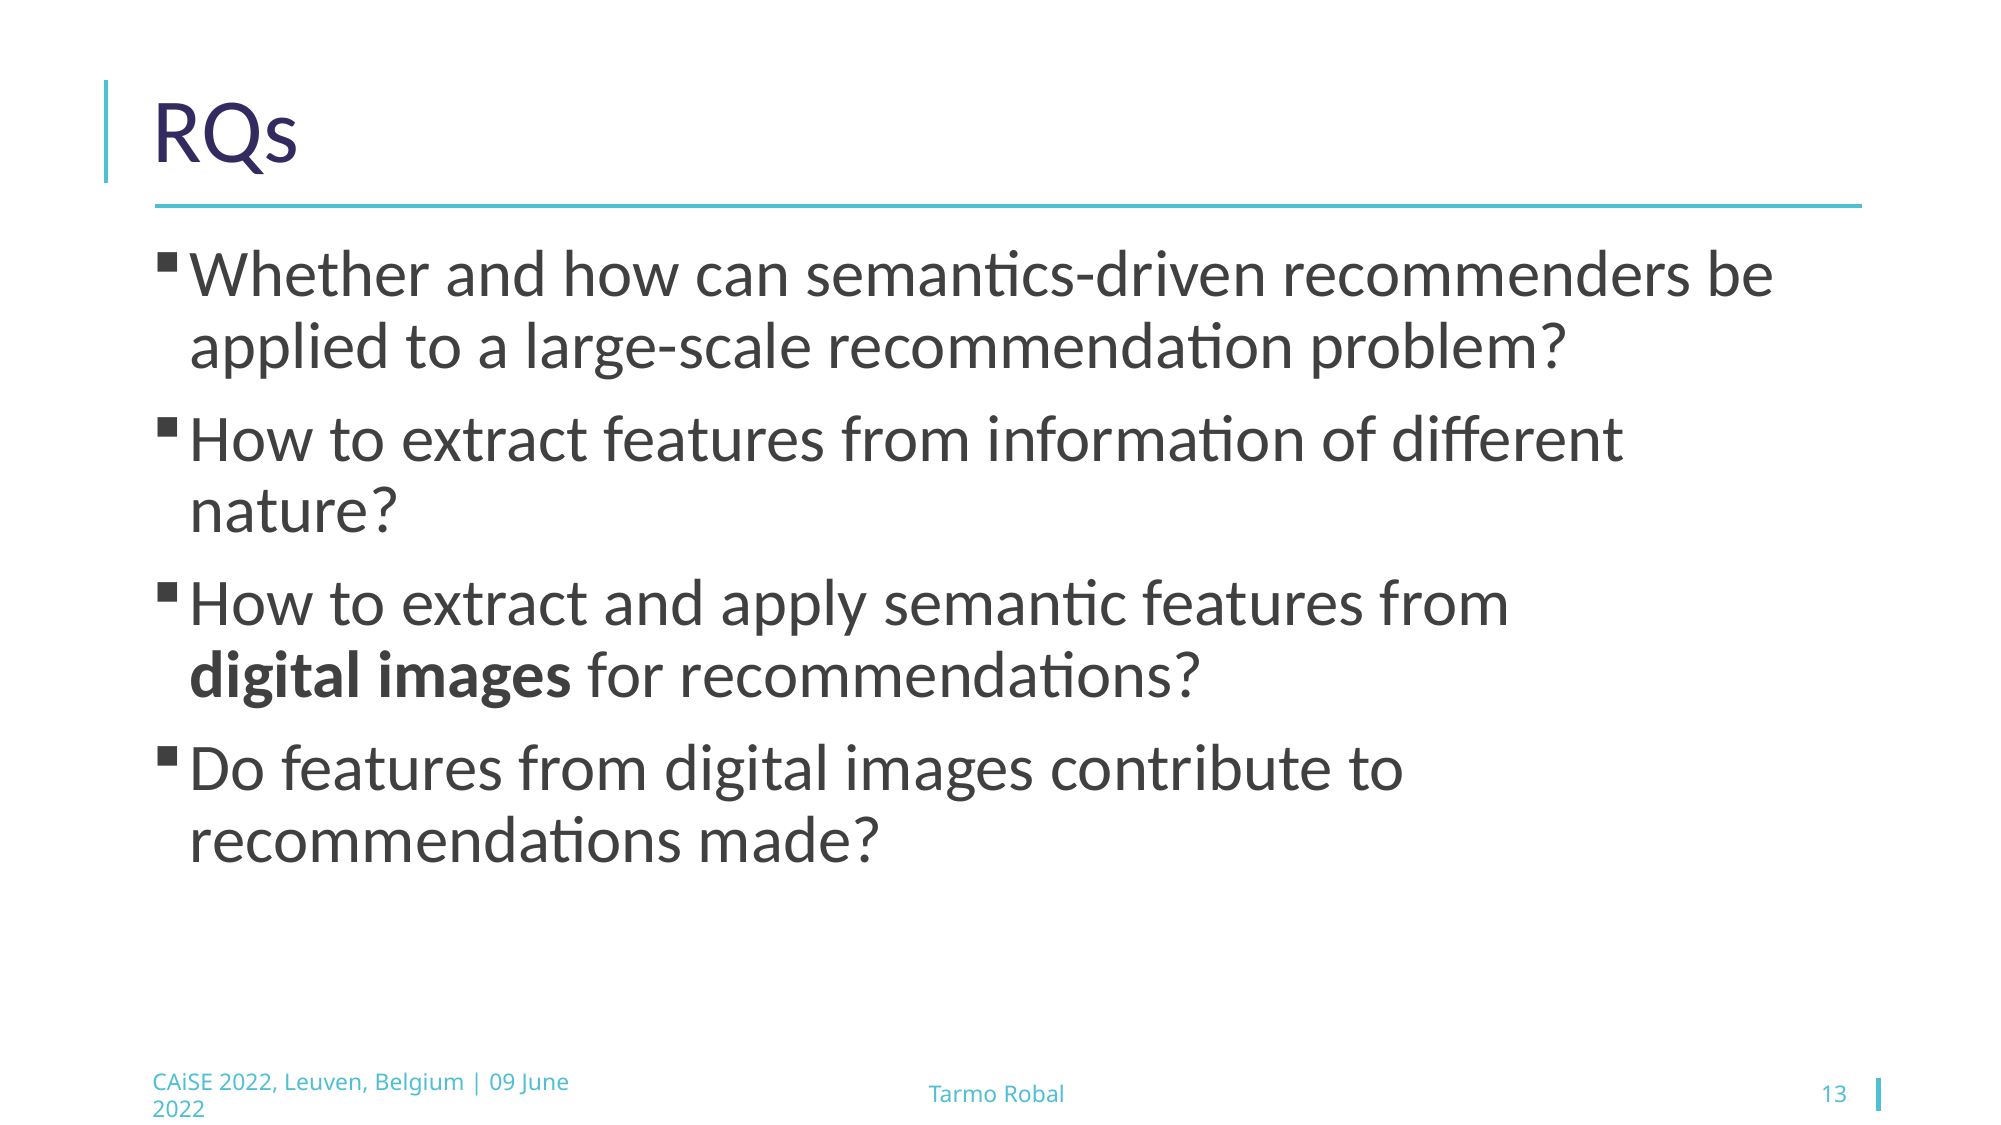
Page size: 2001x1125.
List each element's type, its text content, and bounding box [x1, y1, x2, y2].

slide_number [137, 1077, 634, 1113]
list Whether and how can semantics-driven recommenders be applied to a large-scale recommendation problem? How to extract features from information of different nature? How to extract and apply semantic features from digital images for recommendations? Do features from digital images contribute to recommendations made? [137, 231, 1863, 1062]
slide_number 13 [1412, 1077, 1863, 1113]
footer Tarmo Robal [662, 1077, 1338, 1113]
title RQs [137, 59, 1863, 206]
